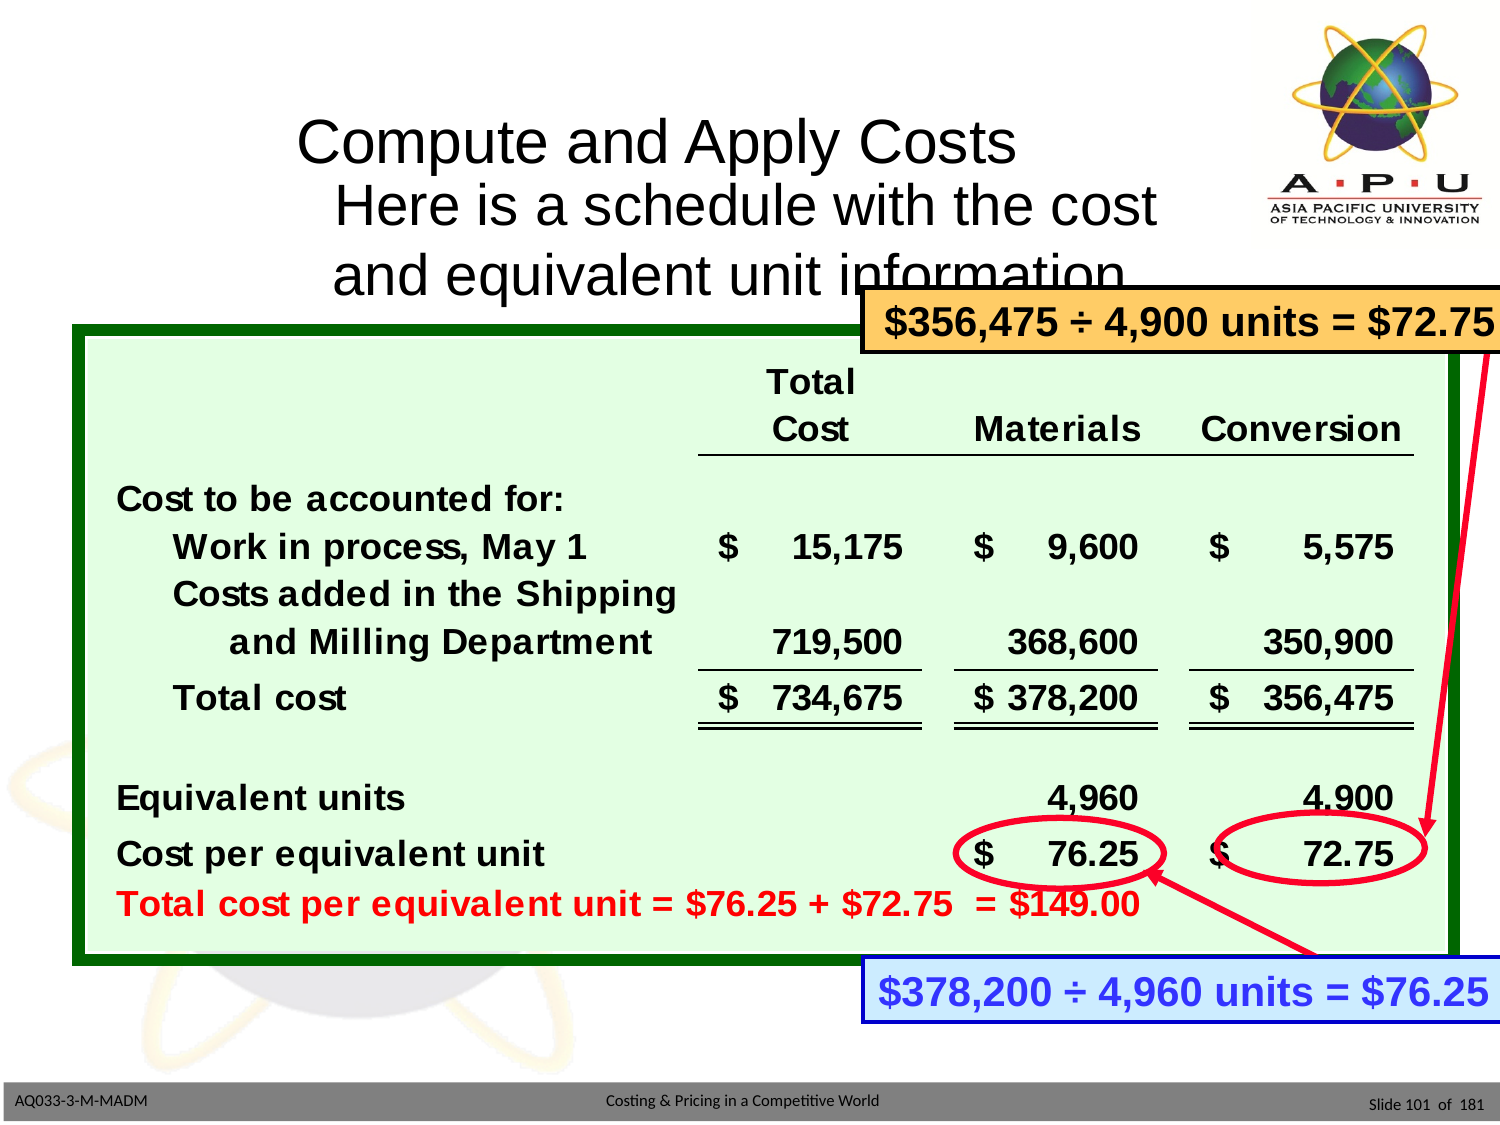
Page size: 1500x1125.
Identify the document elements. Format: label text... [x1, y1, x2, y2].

title Compute and Apply Costs [79, 45, 1235, 160]
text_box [84, 336, 857, 954]
picture [1251, 0, 1500, 249]
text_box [862, 287, 1500, 884]
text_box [862, 892, 1500, 1027]
footer Slide 101 of 181 [1024, 1086, 1500, 1125]
text_box Here is a schedule with the cost and equivalent unit information. [63, 160, 1414, 315]
